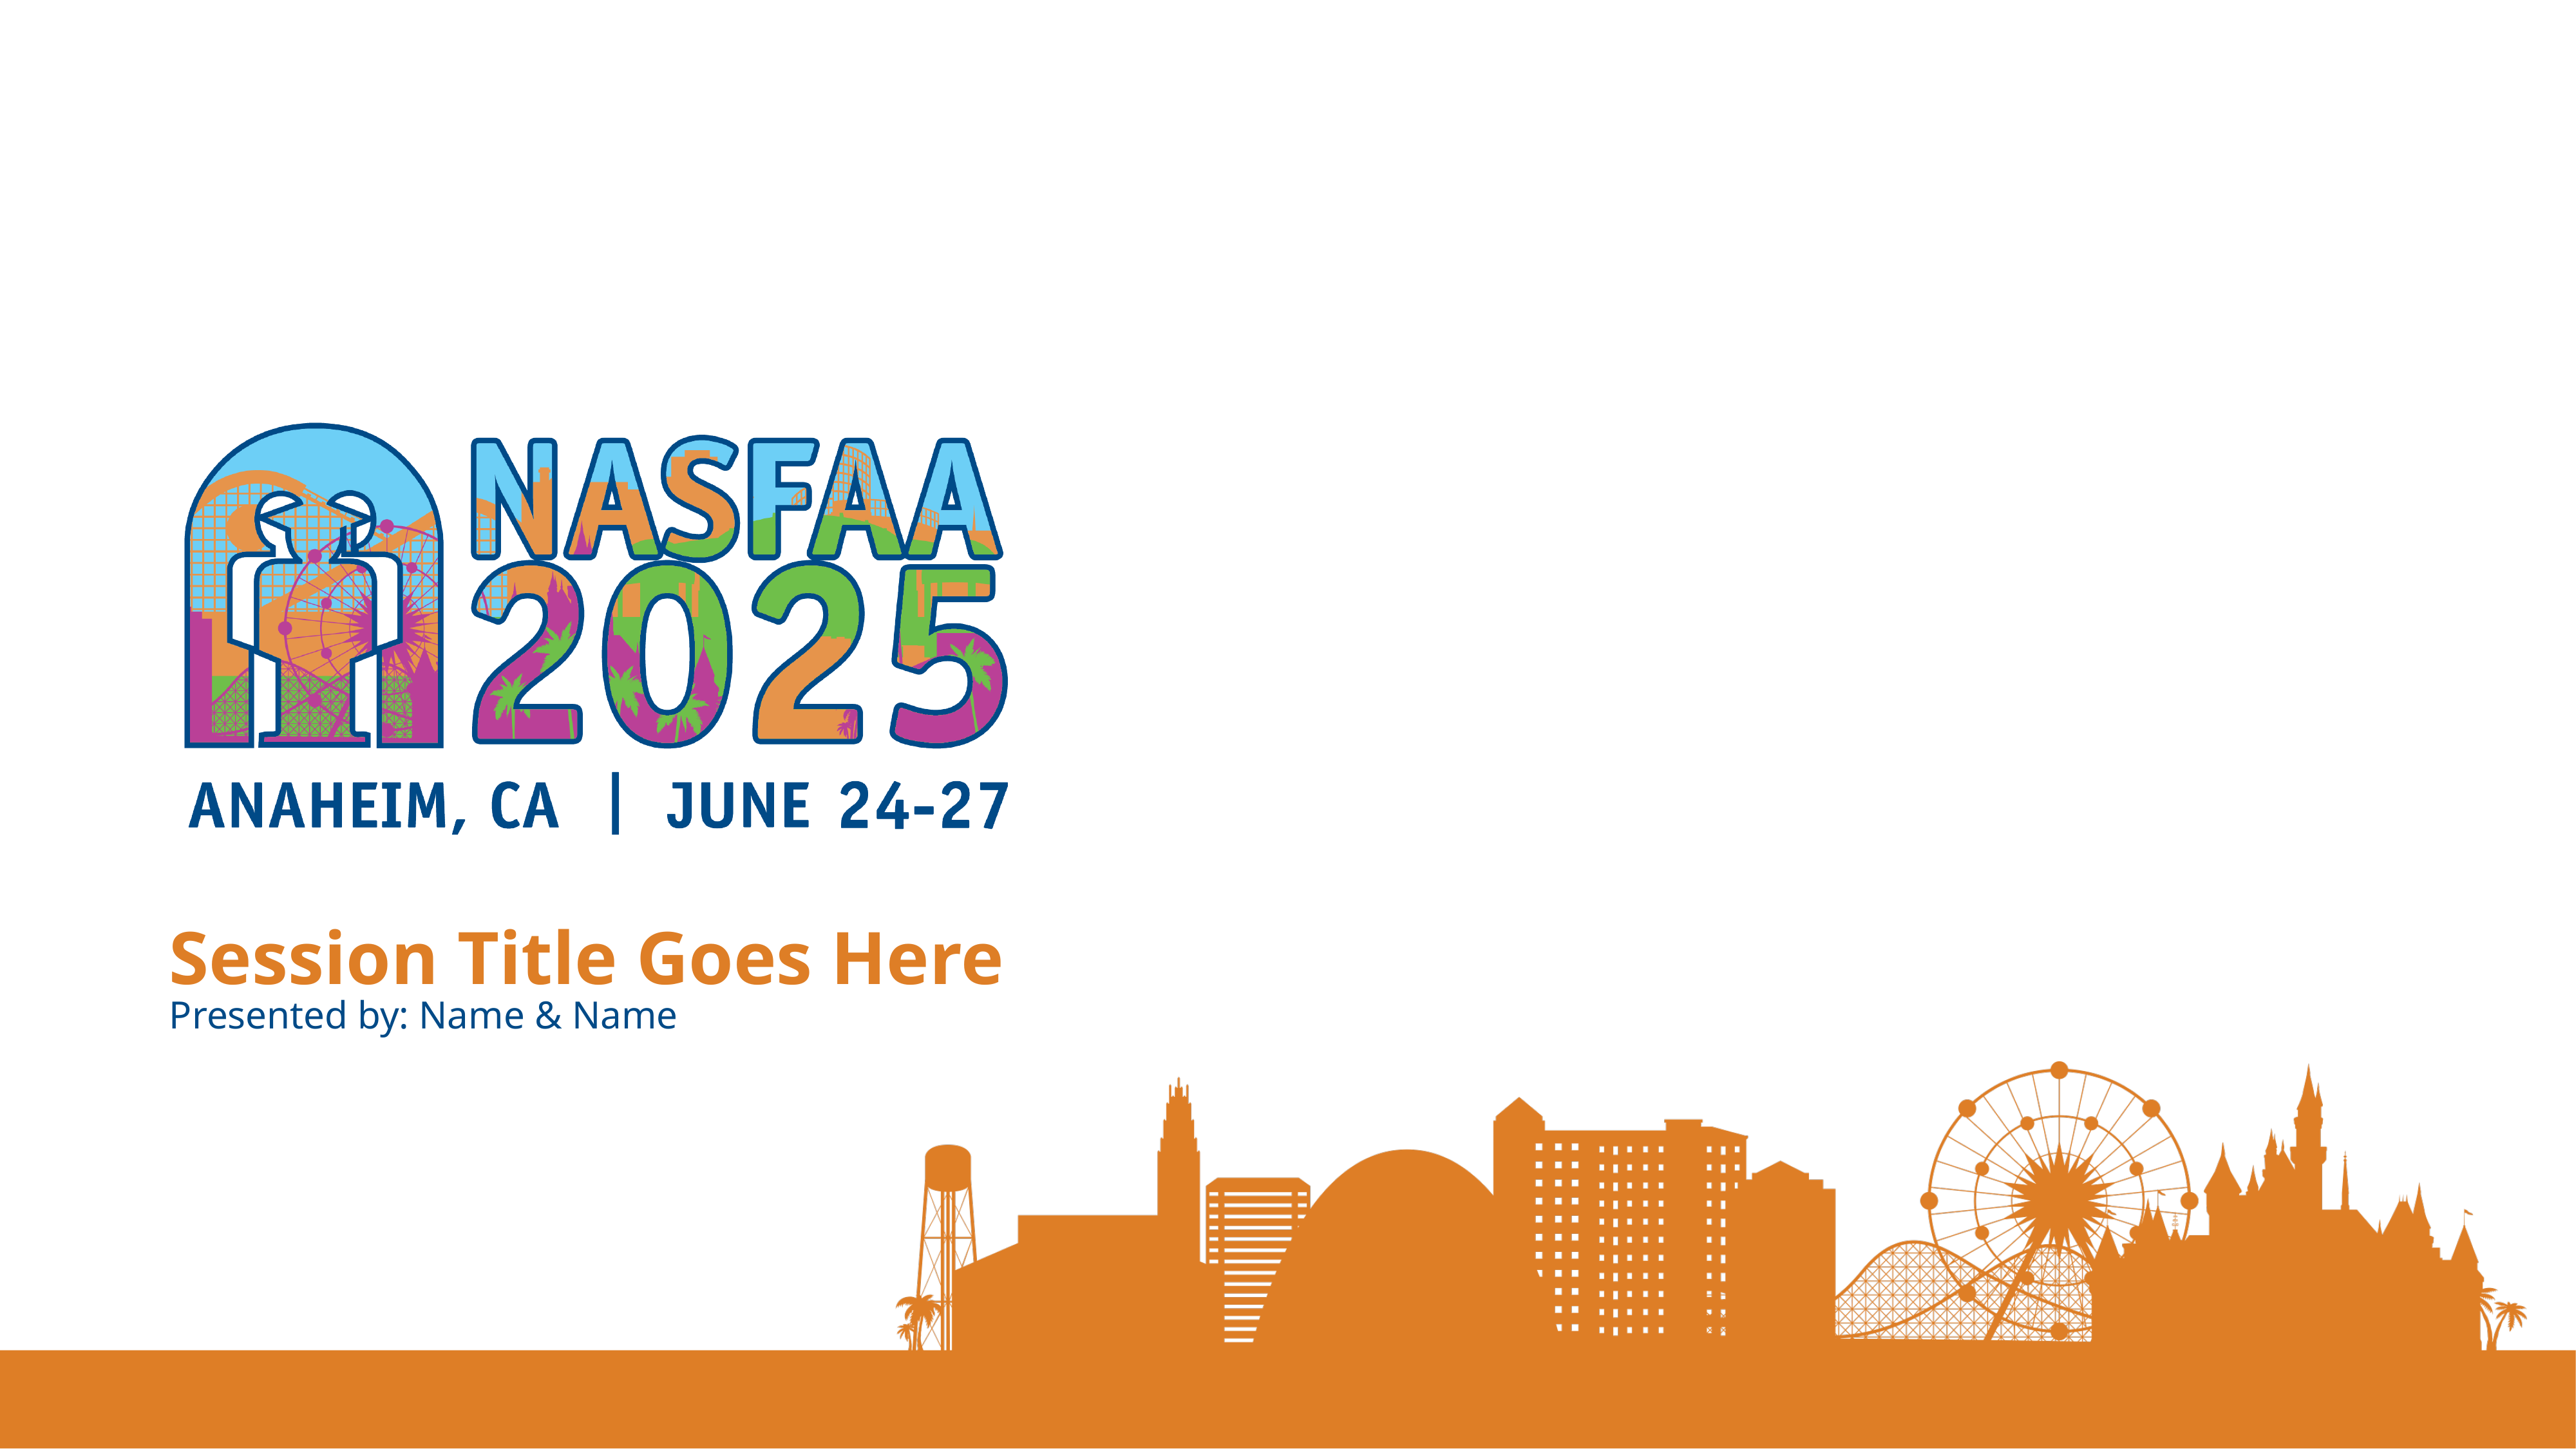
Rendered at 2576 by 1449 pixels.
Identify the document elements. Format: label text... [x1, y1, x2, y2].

title Session Title Goes Here [159, 846, 1144, 991]
list Presented by: Name & Name [159, 975, 1014, 1042]
picture [847, 1061, 2576, 1350]
picture [176, 413, 1016, 835]
